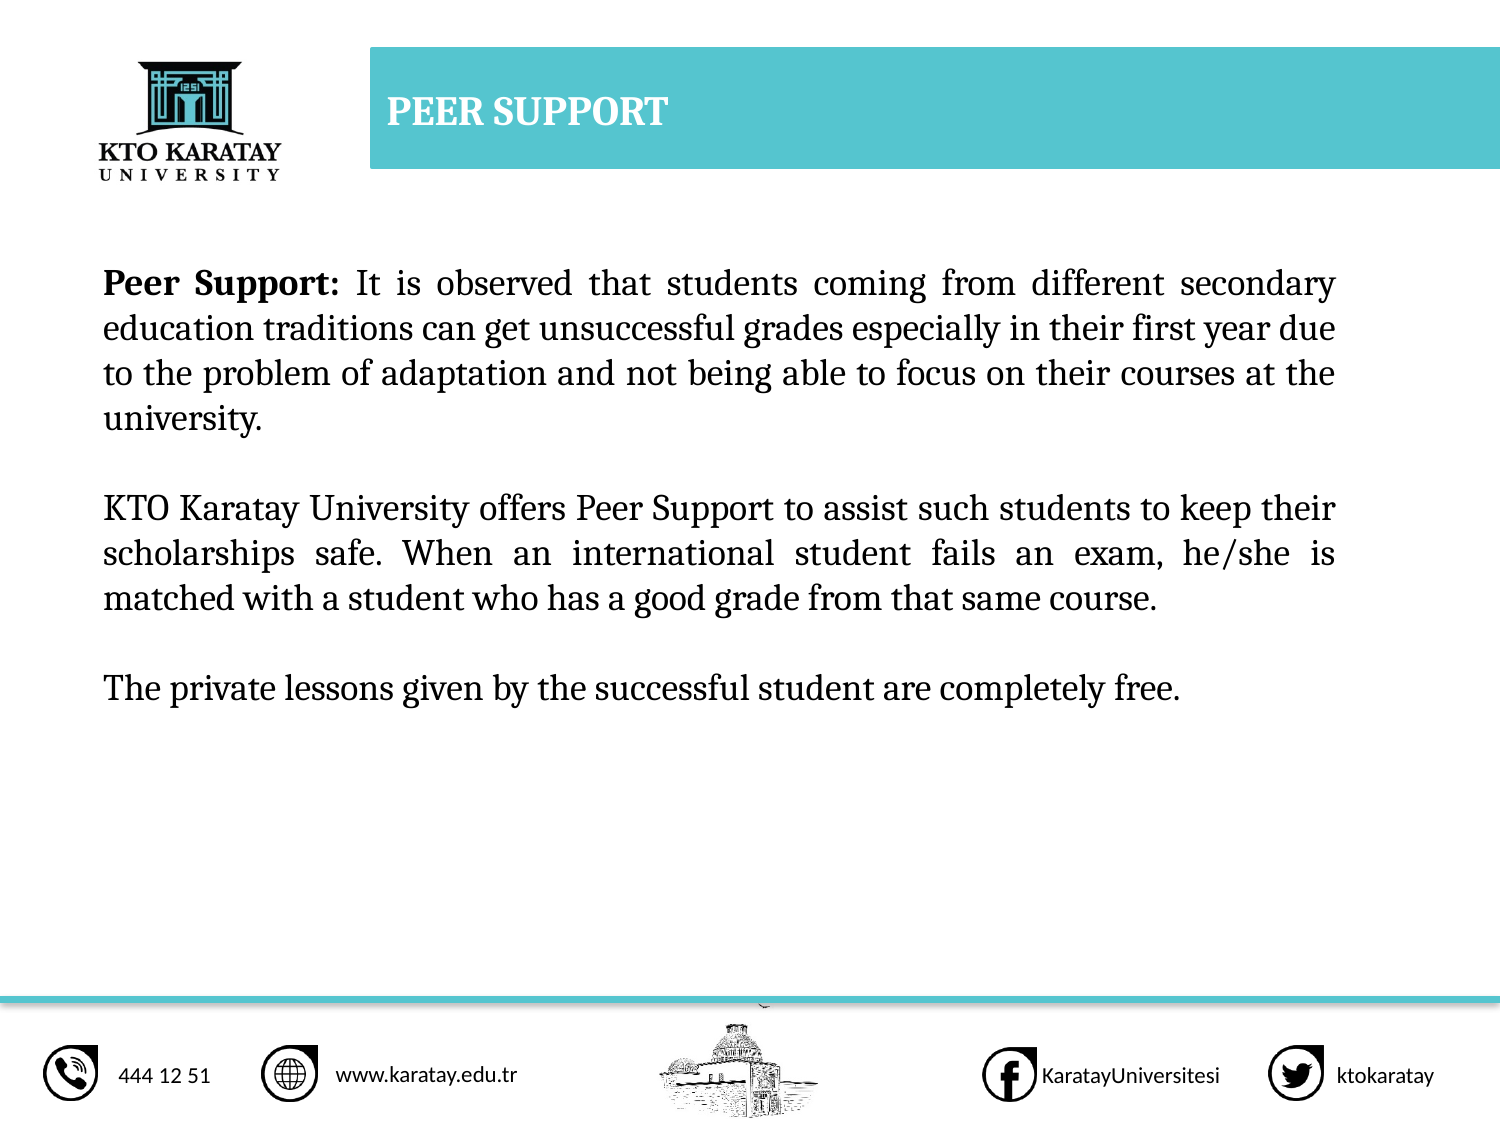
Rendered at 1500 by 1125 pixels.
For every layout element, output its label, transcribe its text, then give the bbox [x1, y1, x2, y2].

text_box KaratayUniversitesi [1040, 1052, 1248, 1096]
picture [261, 1045, 318, 1102]
picture [42, 1045, 99, 1101]
picture [1267, 1045, 1324, 1101]
text_box www.karatay.edu.tr [322, 1051, 533, 1094]
picture [653, 1000, 822, 1119]
text_box 444 12 51 [104, 1053, 227, 1096]
picture [982, 1047, 1037, 1102]
text_box PEER SUPPORT [370, 47, 1500, 169]
picture [88, 42, 290, 196]
text_box Peer Support: It is observed that students coming from different secondary education traditions can get unsuccessful grades especially in their first year due to the problem of adaptation and not being able to focus on their courses at the university. KTO Karatay University offers Peer Support to assist such students to keep their scholarships safe. When an international student fails an exam, he/she is matched with a student who has a good grade from that same course. The private lessons given by the successful student are completely free. [88, 251, 1353, 716]
text_box ktokaratay [1328, 1052, 1450, 1096]
